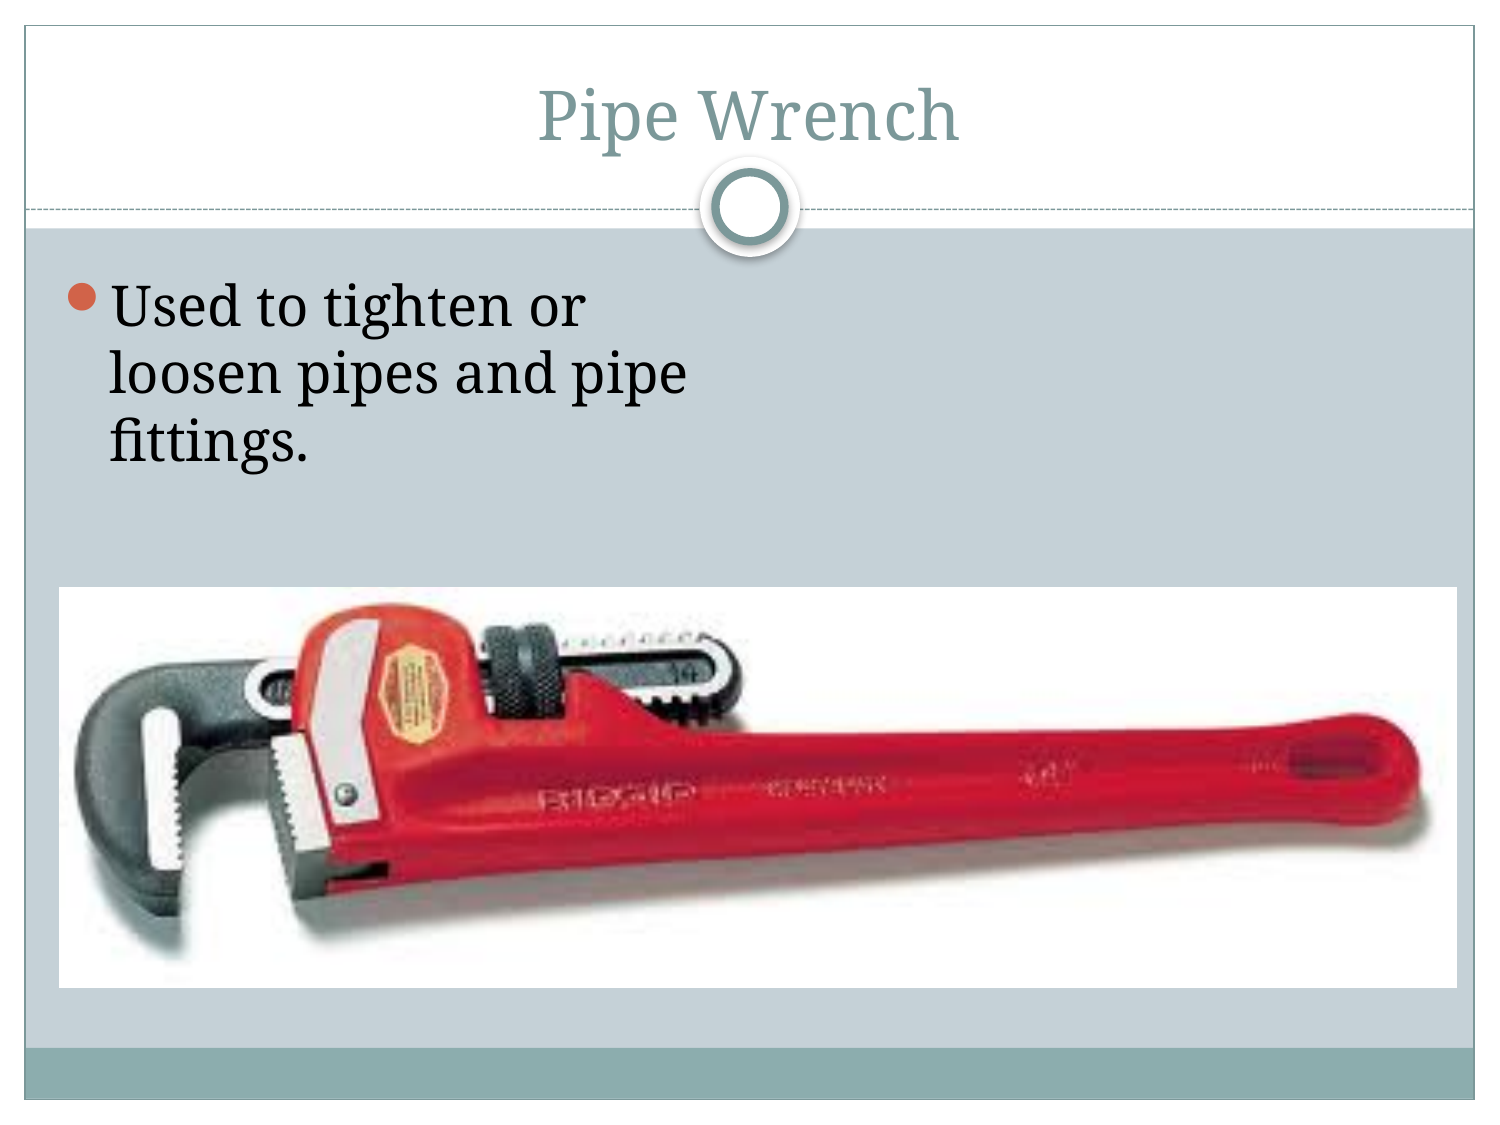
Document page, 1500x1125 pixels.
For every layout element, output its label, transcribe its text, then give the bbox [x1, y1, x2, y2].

title Pipe Wrench [49, 37, 1450, 162]
list Used to tighten or loosen pipes and pipe fittings. [49, 262, 763, 1001]
picture [59, 587, 1457, 988]
